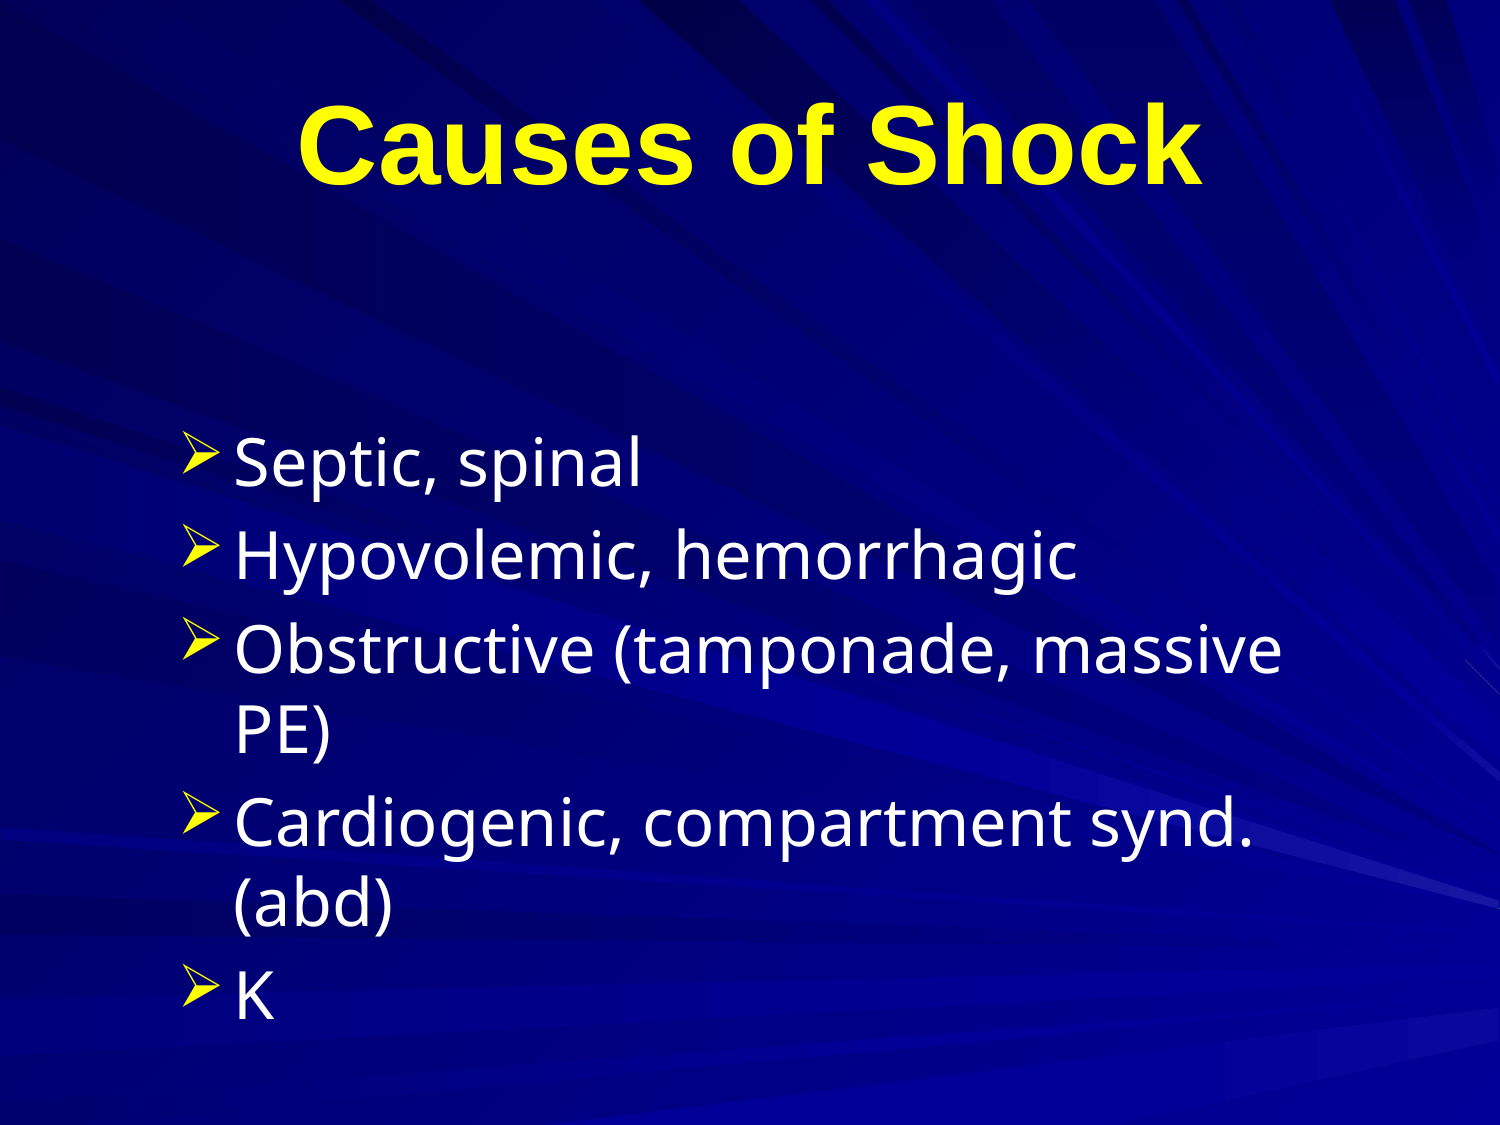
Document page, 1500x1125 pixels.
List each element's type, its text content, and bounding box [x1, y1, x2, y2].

title Causes of Shock [74, 45, 1426, 234]
list Septic, spinal Hypovolemic, hemorrhagic Obstructive (tamponade, massive PE) Cardiogenic, compartment synd. (abd) K [162, 412, 1413, 1081]
